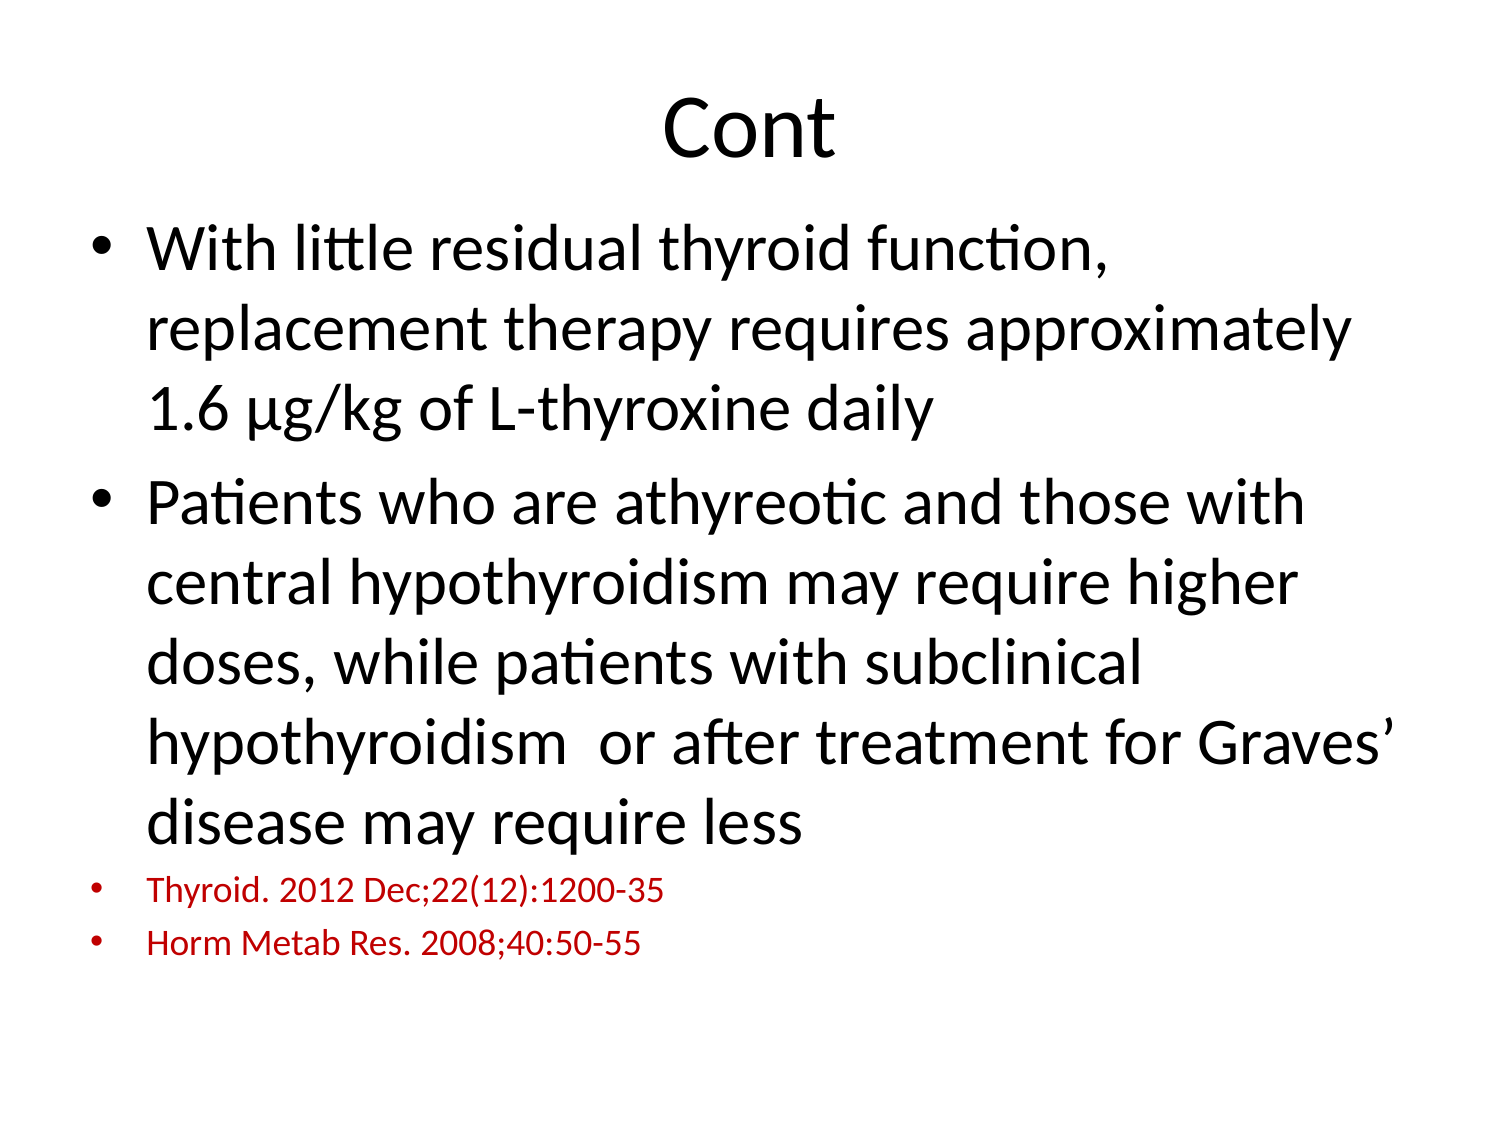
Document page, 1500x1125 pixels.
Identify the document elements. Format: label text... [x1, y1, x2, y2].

title Cont [75, 45, 1425, 196]
list With little residual thyroid function, replacement therapy requires approximately 1.6 μg/kg of L-thyroxine daily Patients who are athyreotic and those with central hypothyroidism may require higher doses, while patients with subclinical hypothyroidism or after treatment for Graves’ disease may require less Thyroid. 2012 Dec;22(12):1200-35 Horm Metab Res. 2008;40:50-55 [75, 196, 1425, 1005]
